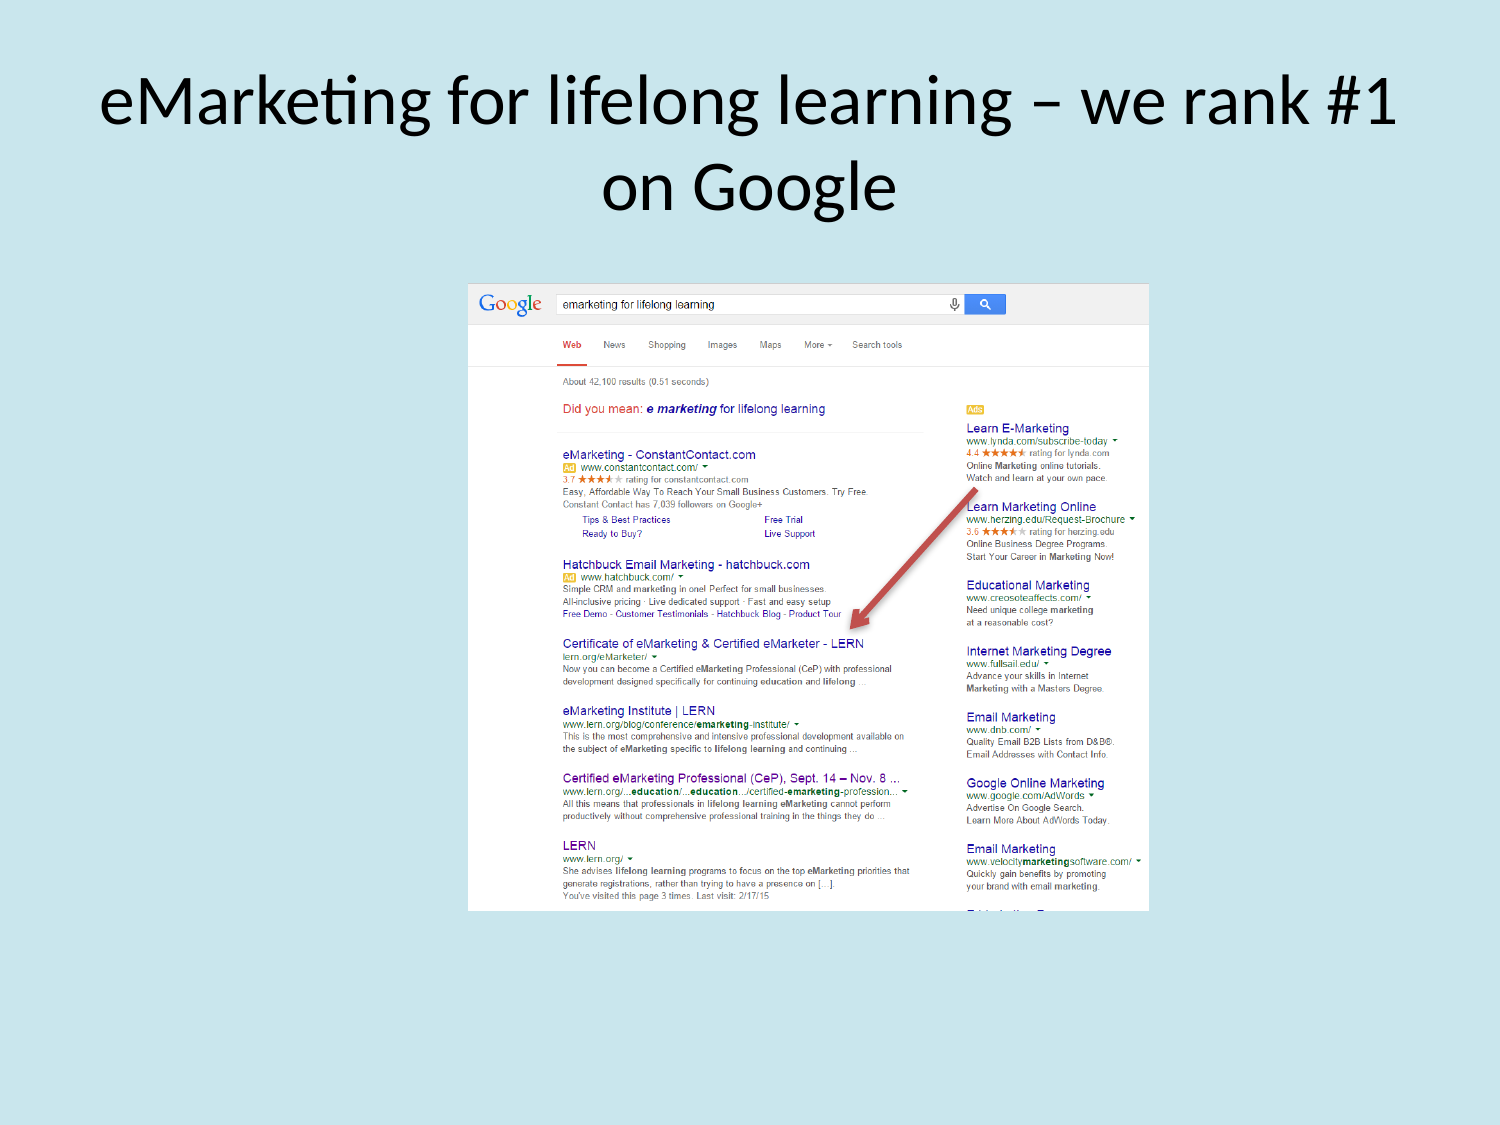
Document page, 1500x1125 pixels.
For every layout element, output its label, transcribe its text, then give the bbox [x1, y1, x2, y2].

title eMarketing for lifelong learning – we rank #1 on Google [75, 45, 1425, 233]
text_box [849, 488, 977, 630]
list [467, 283, 1150, 911]
